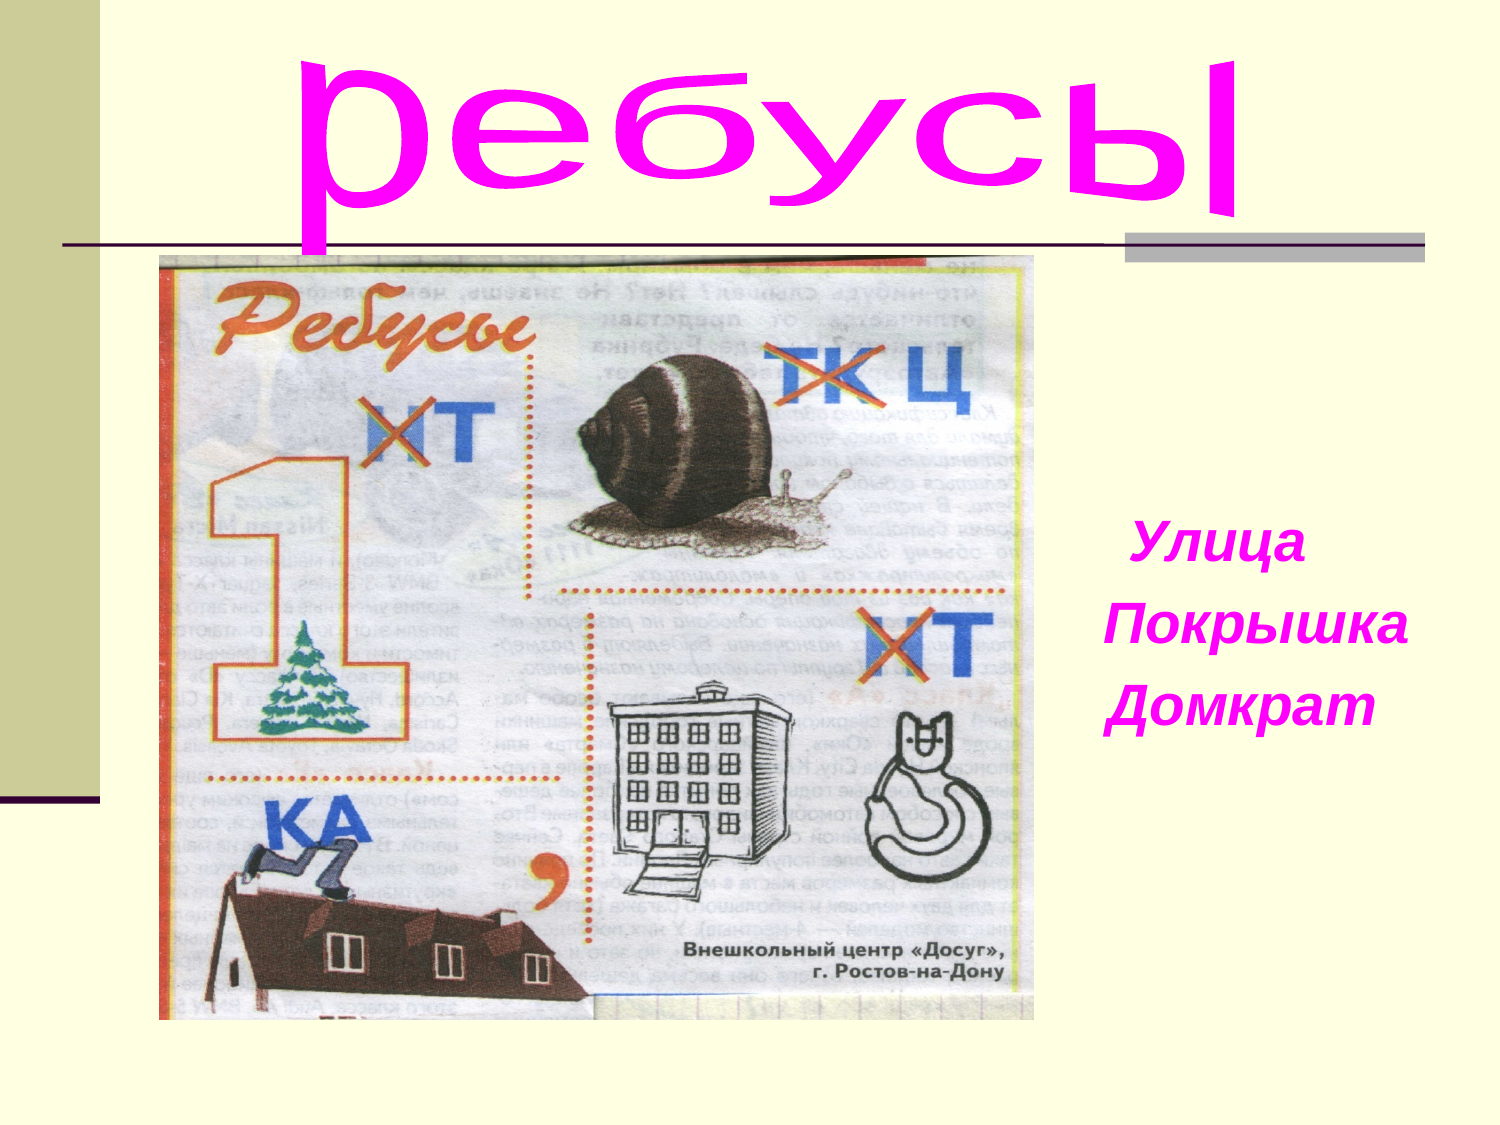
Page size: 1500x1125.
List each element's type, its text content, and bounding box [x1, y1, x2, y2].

list Водитель Улица Покрышка Домкрат [1038, 262, 1426, 1006]
list Водитель Улица Покрышка Домкрат [149, 262, 154, 1006]
picture [159, 255, 1034, 1021]
